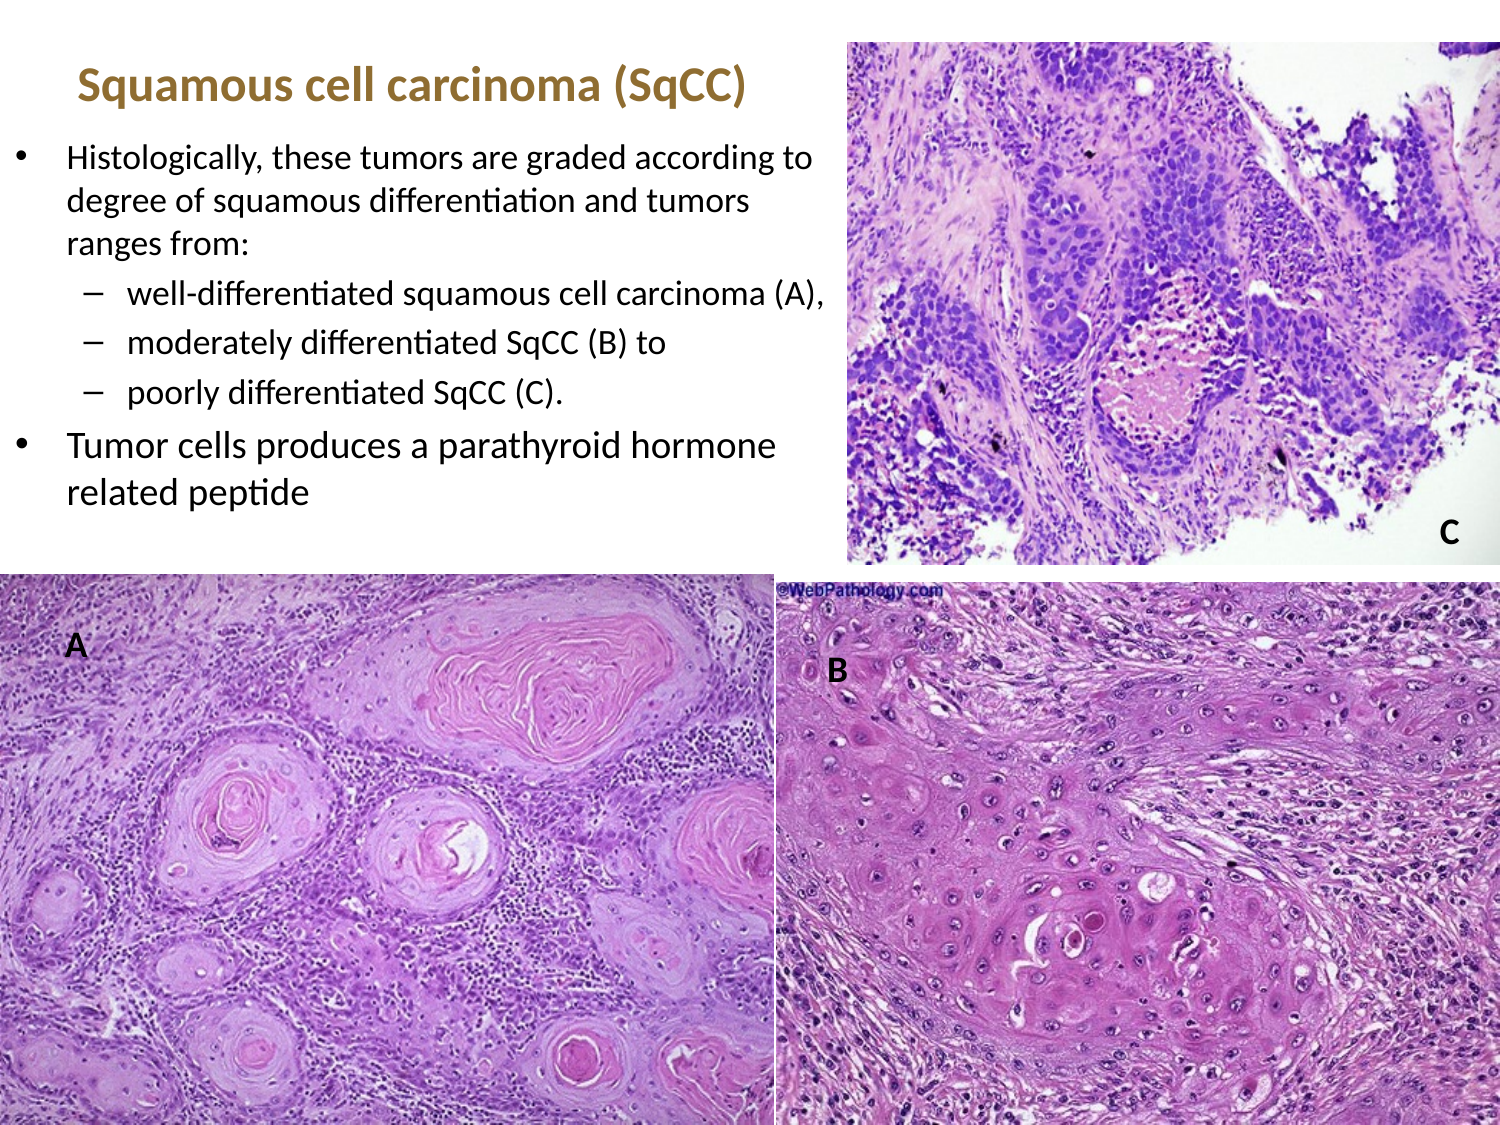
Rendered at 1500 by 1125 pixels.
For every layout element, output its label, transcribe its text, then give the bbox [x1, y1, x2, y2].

picture [847, 42, 1500, 565]
picture [776, 582, 1500, 1125]
list Histologically, these tumors are graded according to degree of squamous differentiation and tumors ranges from: well-differentiated squamous cell carcinoma (A), moderately differentiated SqCC (B) to poorly differentiated SqCC (C). Tumor cells produces a parathyroid hormone related peptide [0, 126, 842, 552]
title Squamous cell carcinoma (SqCC) [37, 0, 788, 126]
picture [0, 574, 774, 1125]
